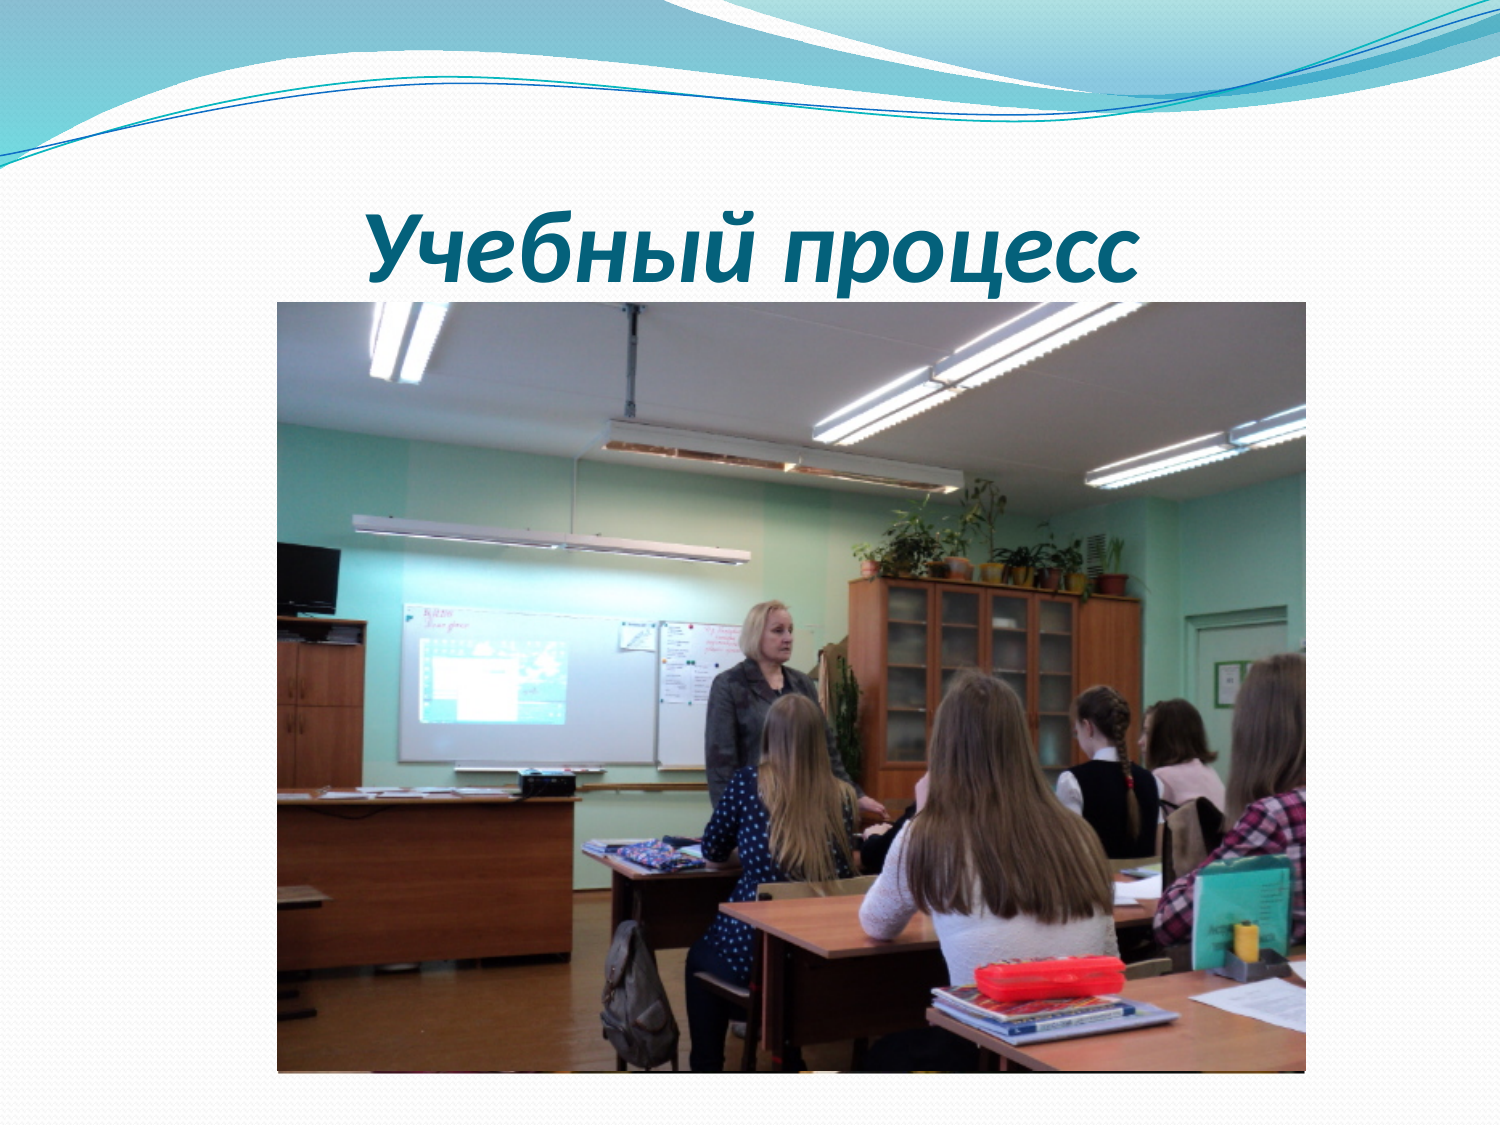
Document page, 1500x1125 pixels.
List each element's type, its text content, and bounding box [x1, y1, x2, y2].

title Учебный процесс [75, 115, 1425, 303]
picture [277, 302, 1306, 1071]
